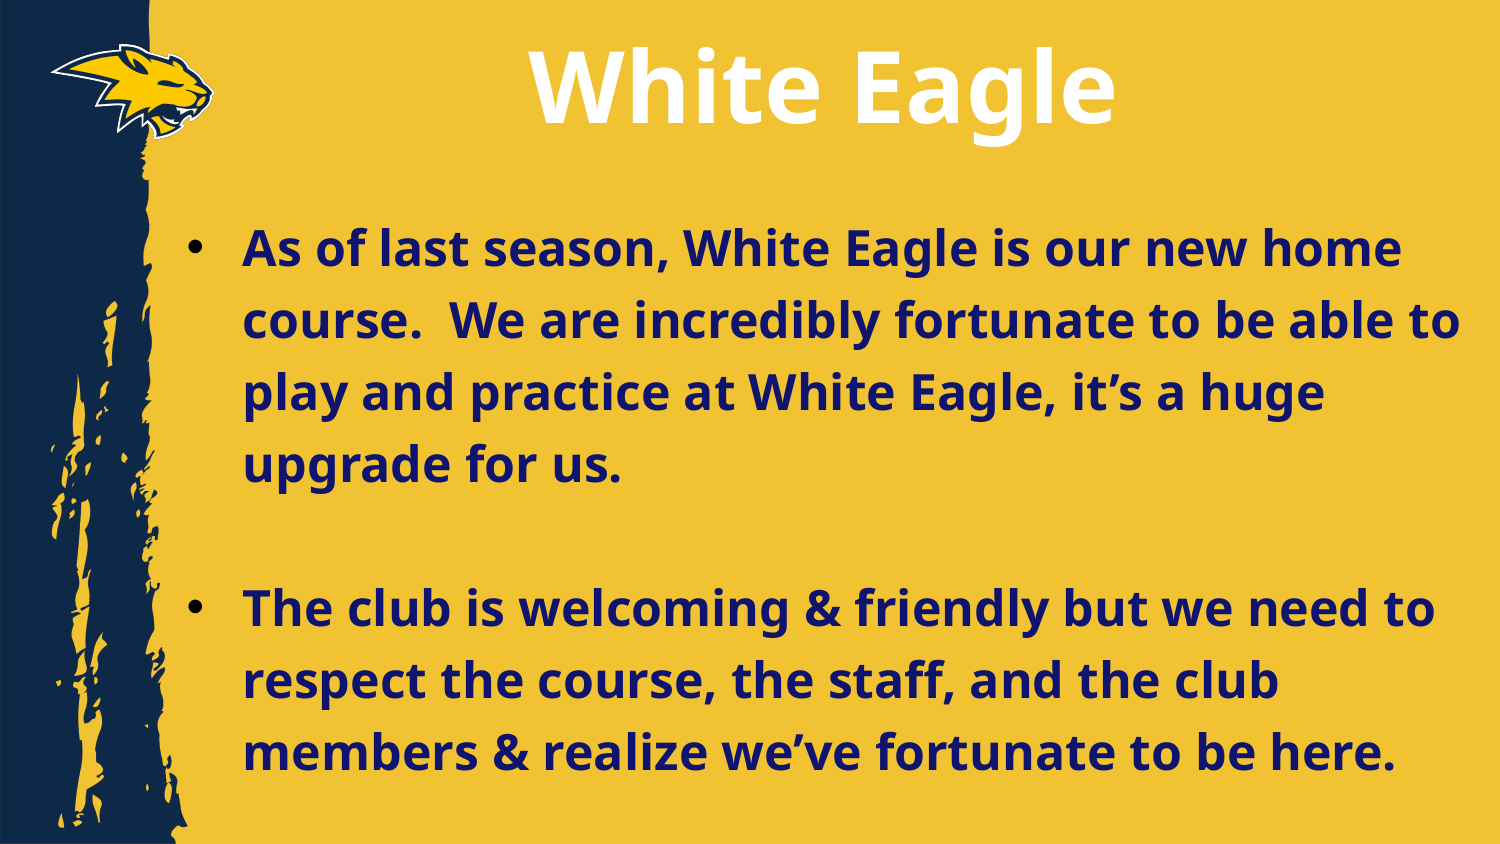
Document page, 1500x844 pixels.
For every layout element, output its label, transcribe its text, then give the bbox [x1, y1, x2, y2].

picture [0, 0, 216, 844]
text_box White Eagle [201, 16, 1447, 152]
text_box As of last season, White Eagle is our new home course. We are incredibly fortunate to be able to play and practice at White Eagle, it’s a huge upgrade for us. The club is welcoming & friendly but we need to respect the course, the staff, and the club members & realize we’ve fortunate to be here. [193, 197, 1500, 788]
